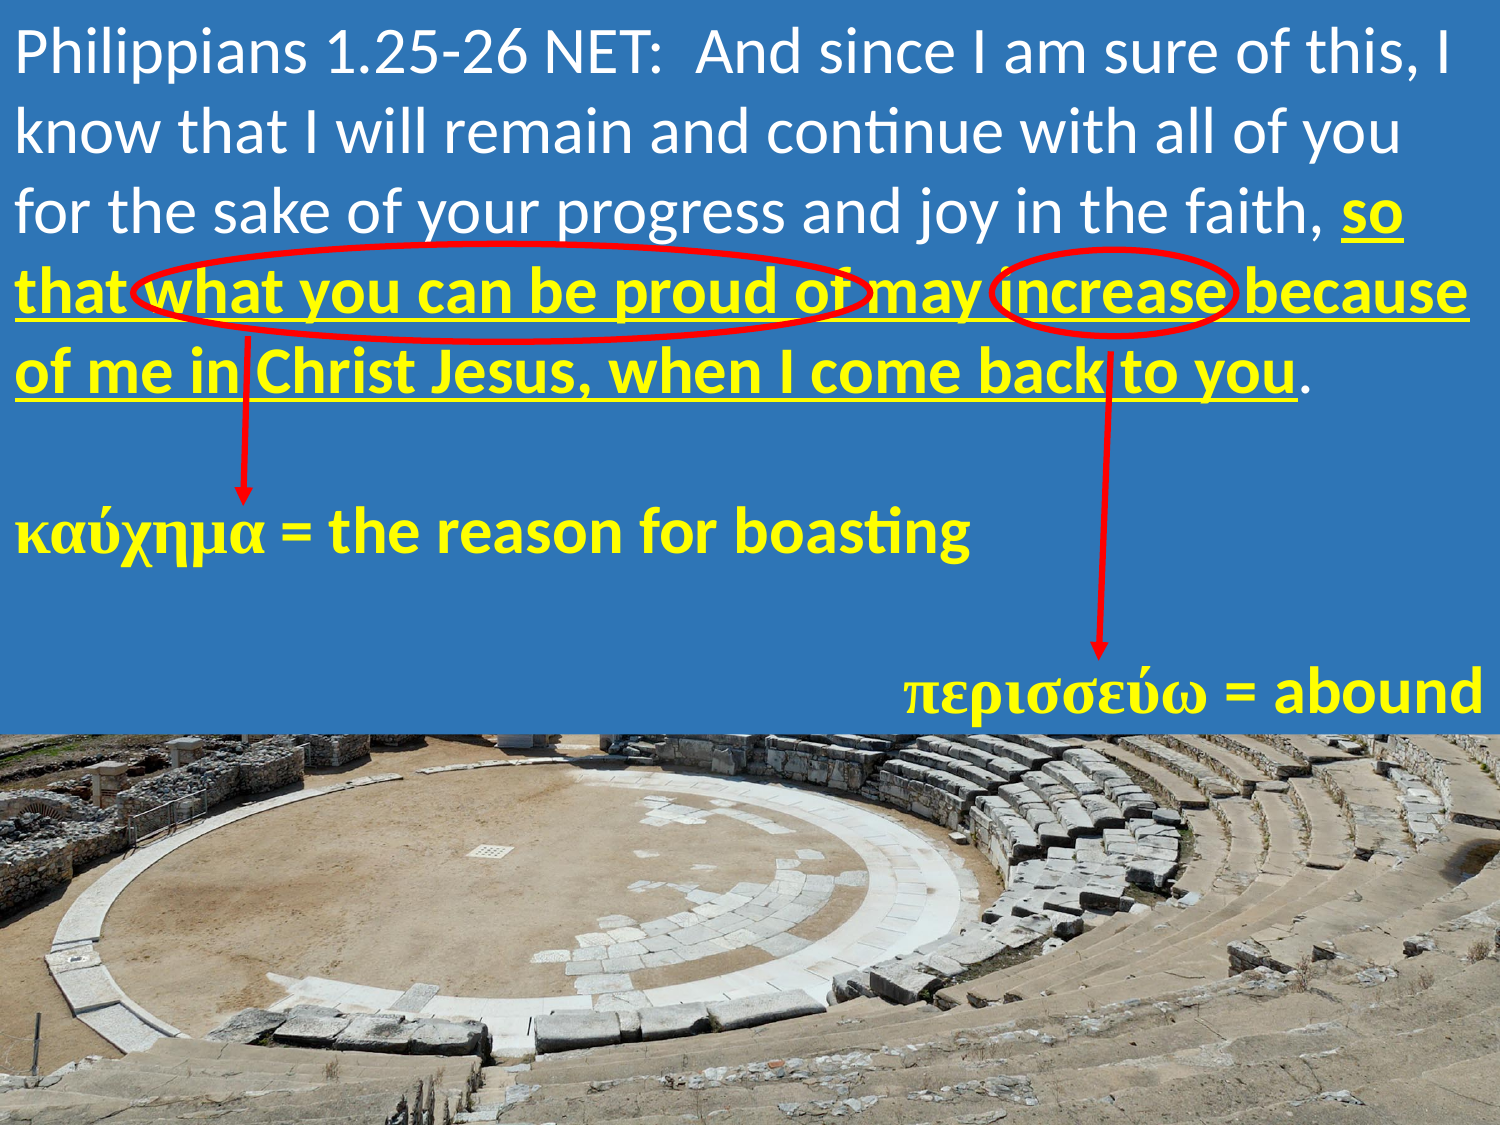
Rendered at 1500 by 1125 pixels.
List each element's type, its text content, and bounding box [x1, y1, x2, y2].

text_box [1098, 351, 1111, 661]
picture [0, 127, 1500, 1125]
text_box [243, 336, 248, 507]
text_box Philippians 1.25-26 NET: And since I am sure of this, I know that I will remain and continue with all of you for the sake of your progress and joy in the faith, so that what you can be proud of may increase because of me in Christ Jesus, when I come back to you. καύχημα = the reason for boasting περισσεύω = abound [0, 0, 1500, 127]
